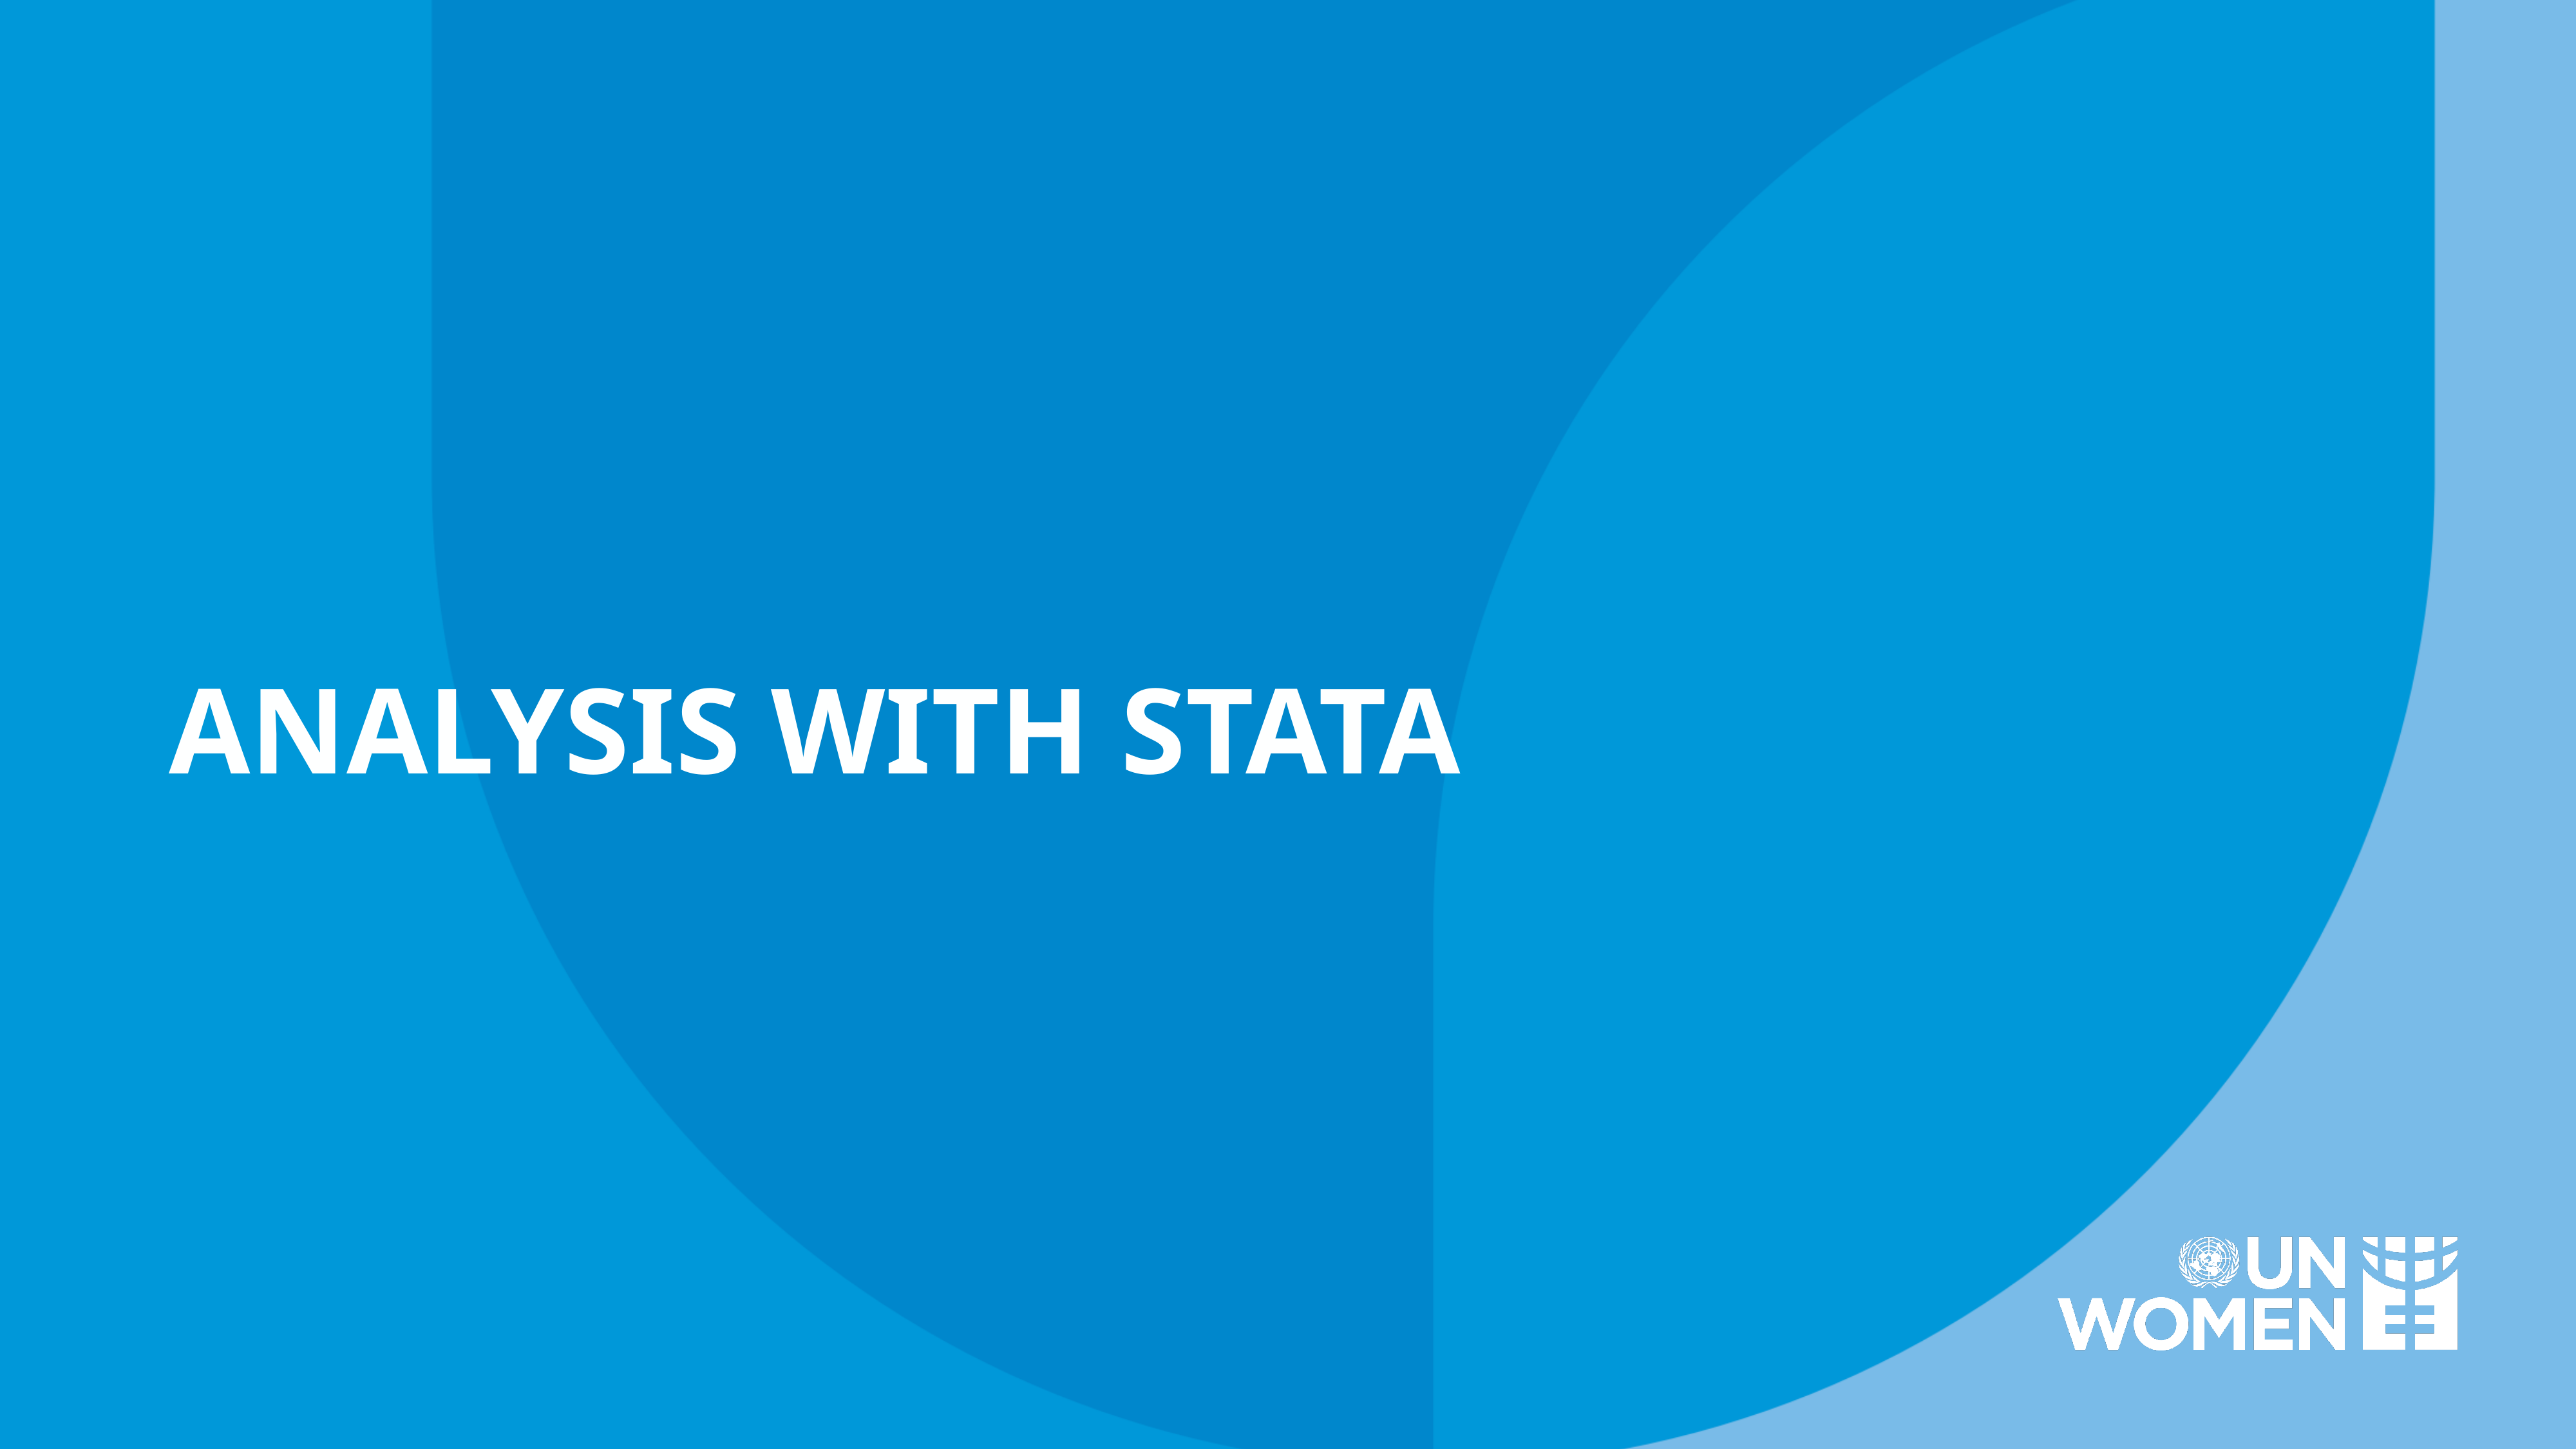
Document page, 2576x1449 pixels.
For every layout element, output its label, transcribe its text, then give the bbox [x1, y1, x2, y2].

list ANALYSIS WITH STATA [169, 583, 1667, 870]
picture [2052, 1231, 2463, 1414]
